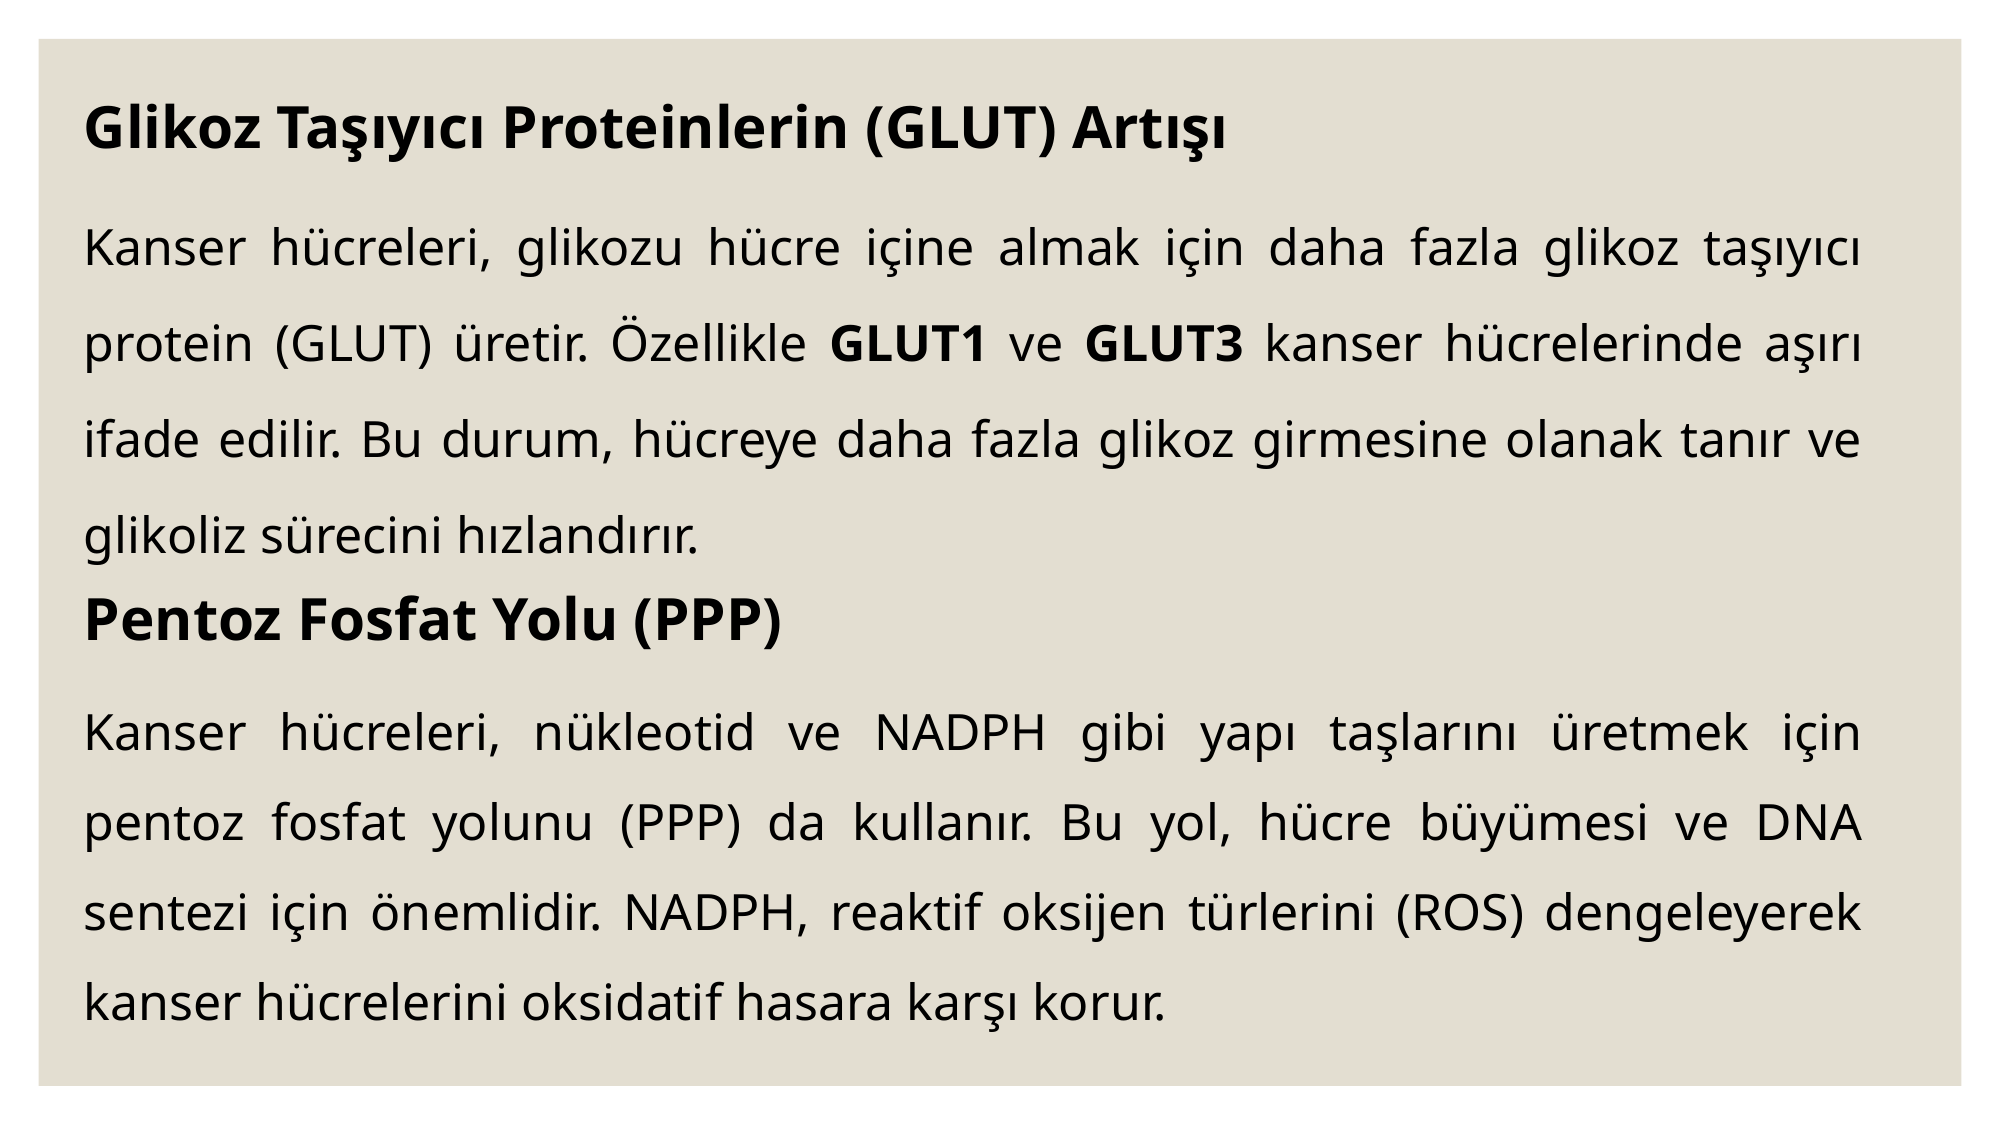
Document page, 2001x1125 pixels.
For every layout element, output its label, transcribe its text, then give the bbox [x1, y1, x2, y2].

list Glikoz Taşıyıcı Proteinlerin (GLUT) Artışı Kanser hücreleri, glikozu hücre içine almak için daha fazla glikoz taşıyıcı protein (GLUT) üretir. Özellikle GLUT1 ve GLUT3 kanser hücrelerinde aşırı ifade edilir. Bu durum, hücreye daha fazla glikoz girmesine olanak tanır ve glikoliz sürecini hızlandırır. Pentoz Fosfat Yolu (PPP) Kanser hücreleri, nükleotid ve NADPH gibi yapı taşlarını üretmek için pentoz fosfat yolunu (PPP) da kullanır. Bu yol, hücre büyümesi ve DNA sentezi için önemlidir. NADPH, reaktif oksijen türlerini (ROS) dengeleyerek kanser hücrelerini oksidatif hasara karşı korur. [69, 83, 1879, 1091]
